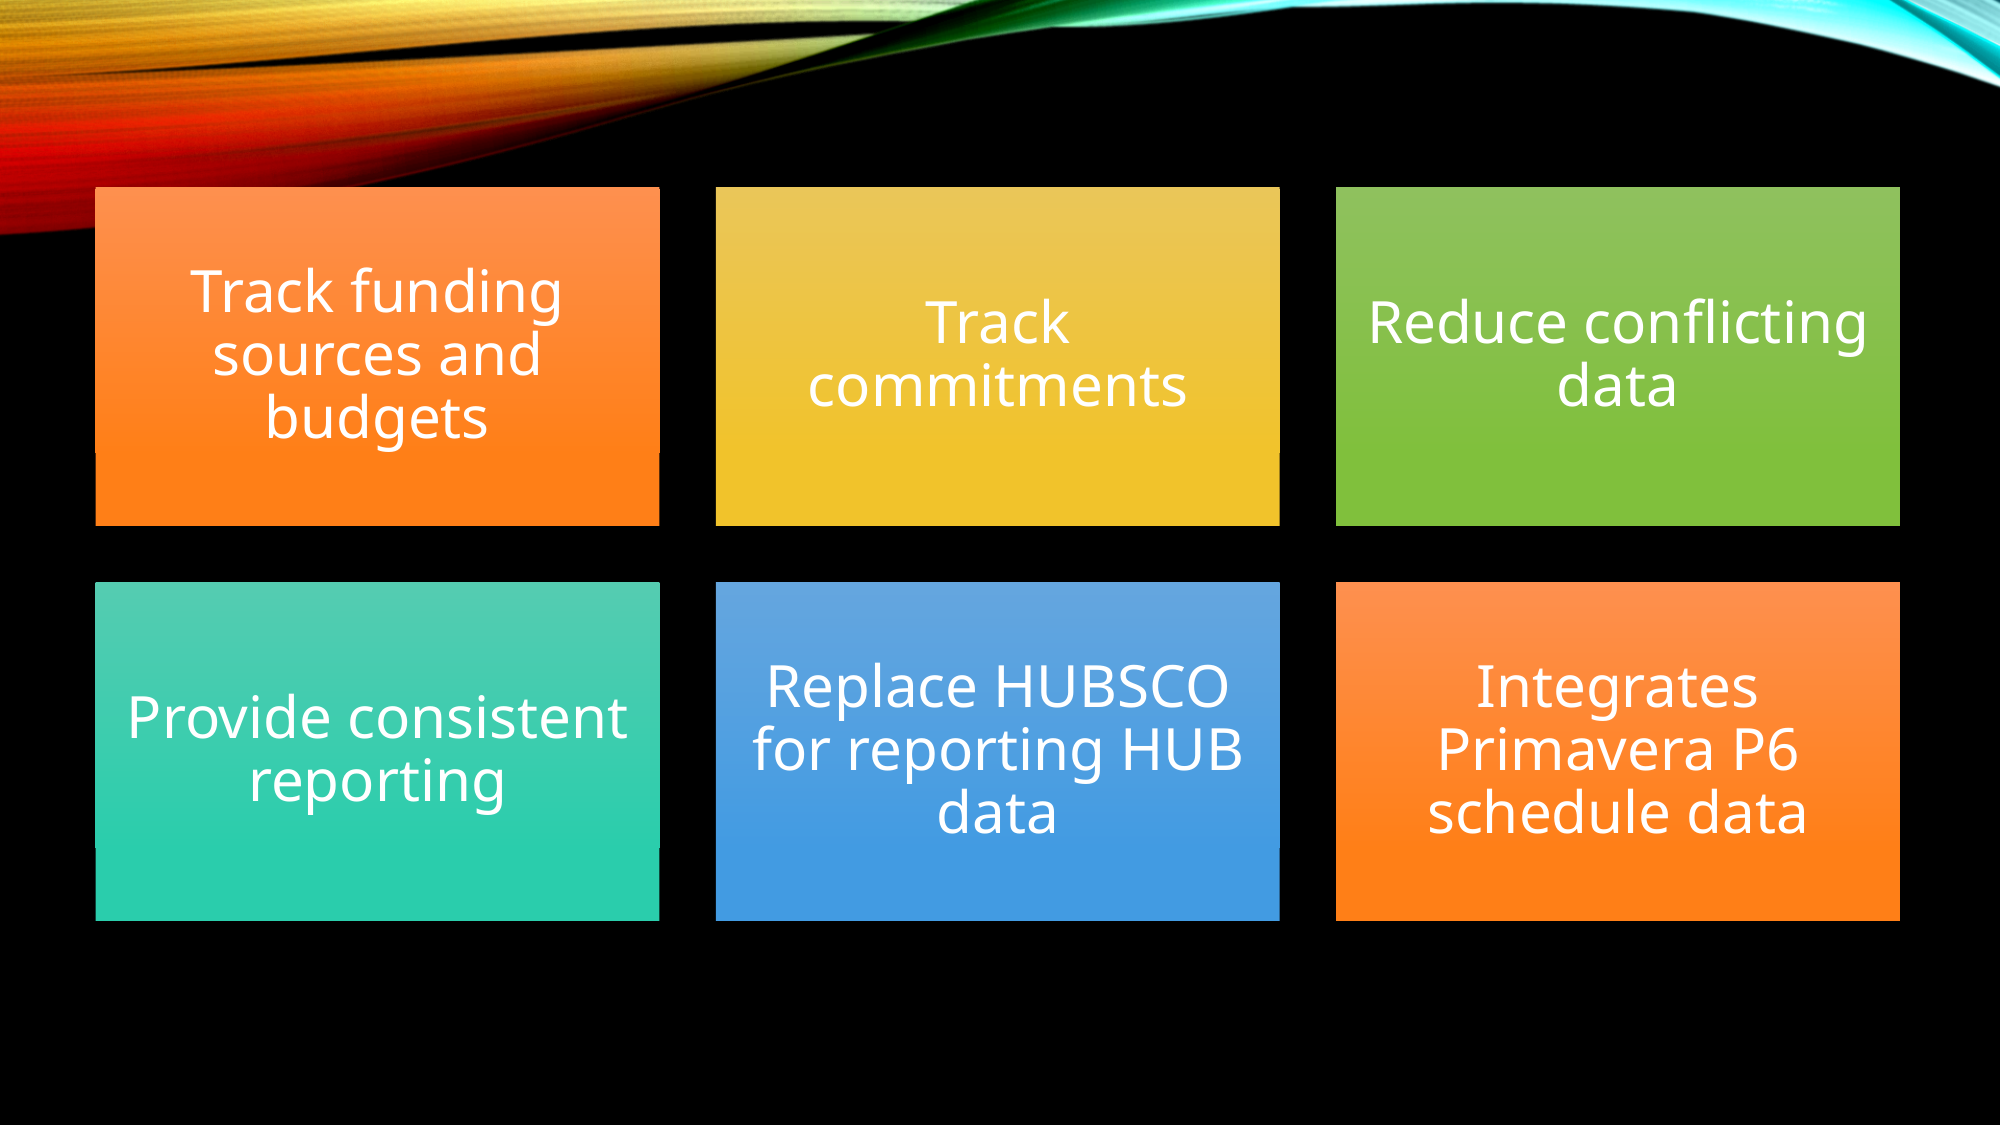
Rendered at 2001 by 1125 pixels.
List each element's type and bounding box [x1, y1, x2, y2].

picture [0, 0, 2000, 237]
list [95, 101, 1901, 1006]
